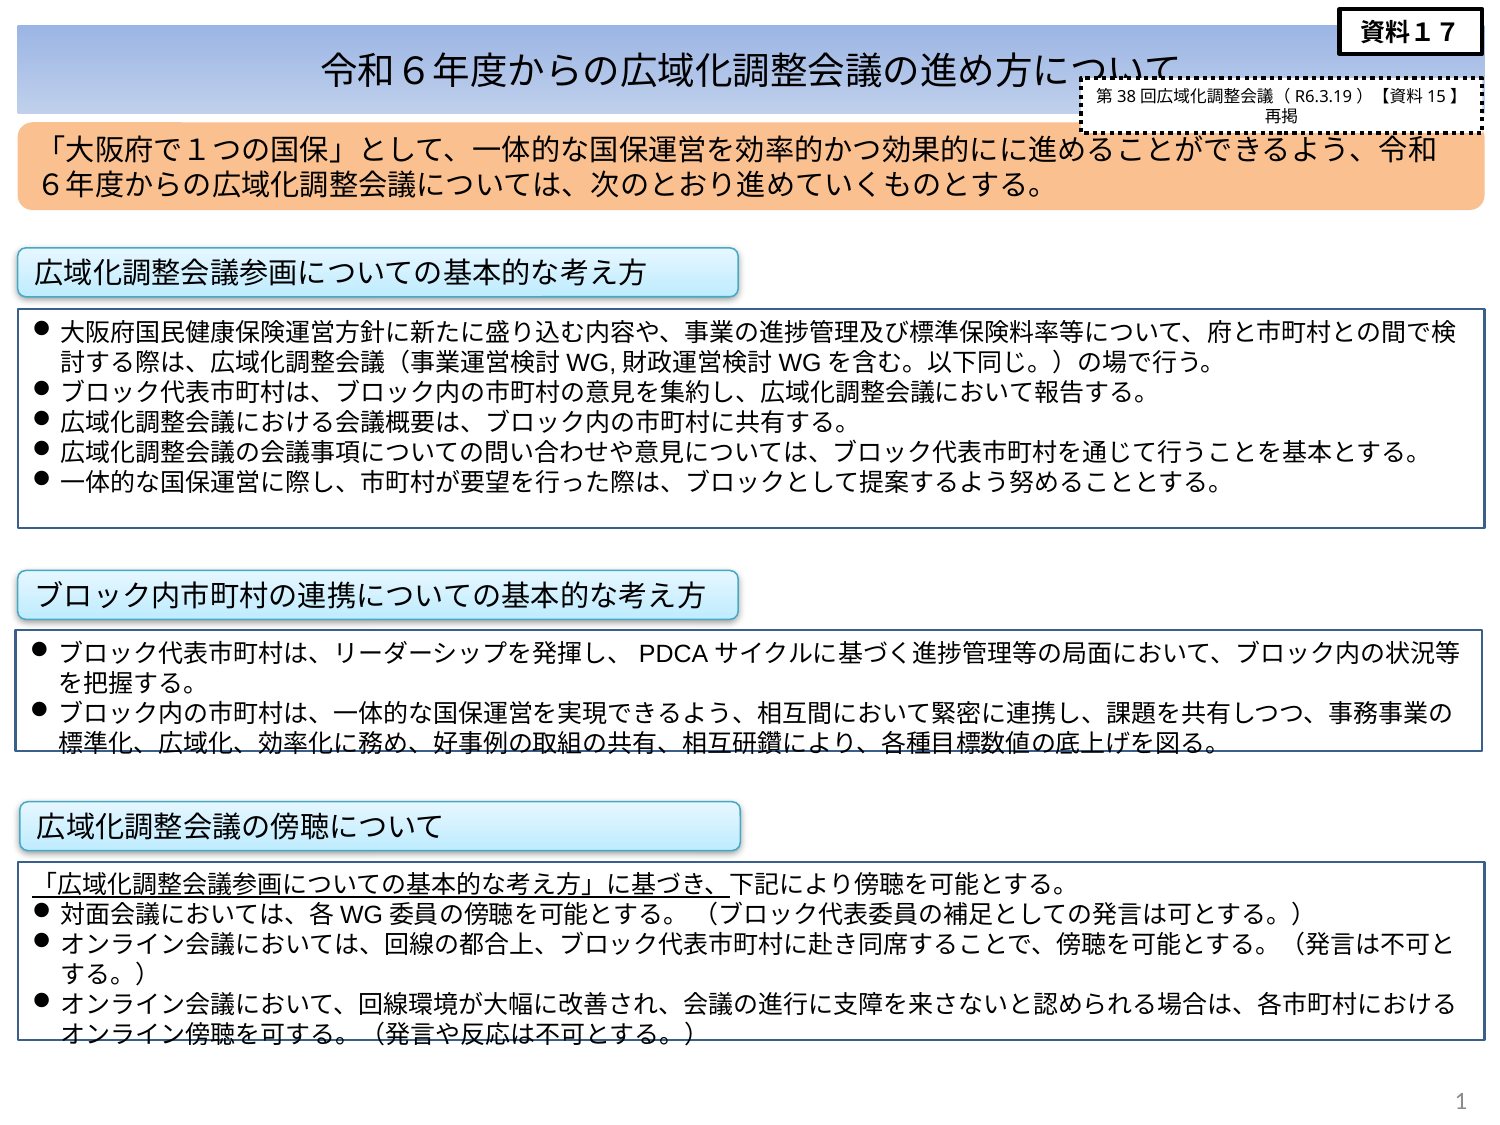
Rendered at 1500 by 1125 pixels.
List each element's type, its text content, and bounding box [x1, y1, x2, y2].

slide_number 1 [1132, 1069, 1483, 1125]
text_box ブロック内市町村の連携についての基本的な考え方 [16, 569, 739, 621]
text_box 「大阪府で１つの国保」として、一体的な国保運営を効率的かつ効果的にに進めることができるよう、令和６年度からの広域化調整会議については、次のとおり進めていくものとする。 [15, 120, 1487, 213]
text_box 第38回広域化調整会議（R6.3.19）【資料15】再掲 [1080, 78, 1483, 133]
text_box 資料１７ [1339, 9, 1483, 54]
text_box 「広域化調整会議参画についての基本的な考え方」に基づき、下記により傍聴を可能とする。 対面会議においては、各WG委員の傍聴を可能とする。 （ブロック代表委員の補足としての発言は可とする。） オンライン会議においては、回線の都合上、ブロック代表市町村に赴き同席することで、傍聴を可能とする。（発言は不可とする。） オンライン会議において、回線環境が大幅に改善され、会議の進行に支障を来さないと認められる場合は、各市町村におけるオンライン傍聴を可する。（発言や反応は不可とする。） [16, 859, 1487, 1042]
text_box 大阪府国民健康保険運営方針に新たに盛り込む内容や、事業の進捗管理及び標準保険料率等について、府と市町村との間で検討する際は、広域化調整会議（事業運営検討WG,財政運営検討WGを含む。以下同じ。）の場で行う。 ブロック代表市町村は、ブロック内の市町村の意見を集約し、広域化調整会議において報告する。 広域化調整会議における会議概要は、ブロック内の市町村に共有する。 広域化調整会議の会議事項についての問い合わせや意見については、ブロック代表市町村を通じて行うことを基本とする。 一体的な国保運営に際し、市町村が要望を行った際は、ブロックとして提案するよう努めることとする。 [16, 307, 1487, 530]
text_box 令和６年度からの広域化調整会議の進め方について [17, 25, 1485, 114]
text_box 広域化調整会議の傍聴について [19, 800, 742, 852]
text_box ブロック代表市町村は、リーダーシップを発揮し、PDCAサイクルに基づく進捗管理等の局面において、ブロック内の状況等を把握する。 ブロック内の市町村は、一体的な国保運営を実現できるよう、相互間において緊密に連携し、課題を共有しつつ、事務事業の標準化、広域化、効率化に務め、好事例の取組の共有、相互研鑽により、各種目標数値の底上げを図る。 [13, 628, 1484, 754]
text_box 広域化調整会議参画についての基本的な考え方 [16, 247, 739, 298]
